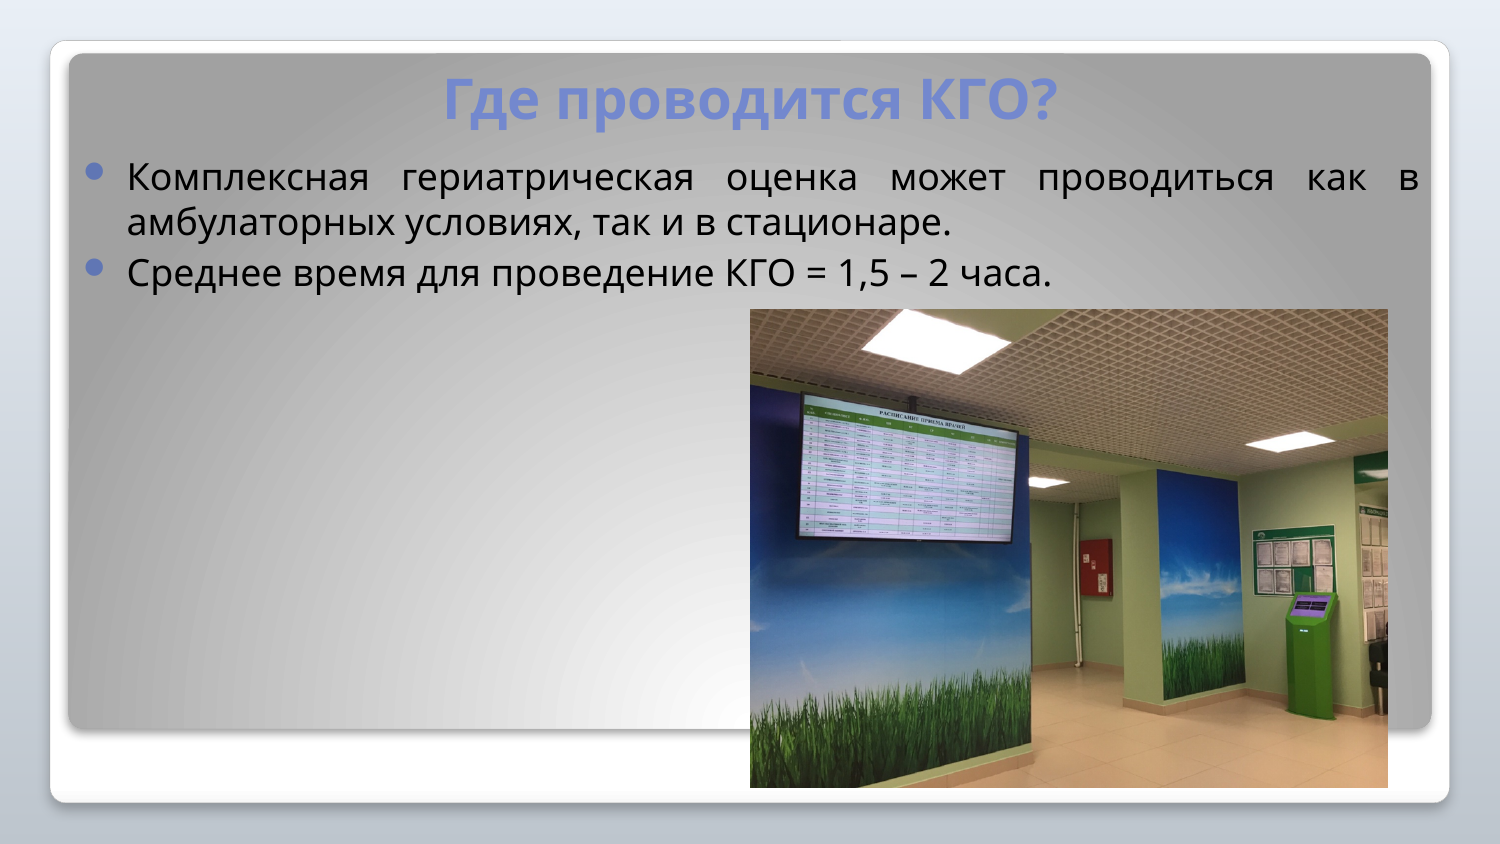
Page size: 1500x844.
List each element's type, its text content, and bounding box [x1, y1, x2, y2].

title Где проводится КГО? [64, 55, 1436, 138]
picture [749, 309, 1389, 788]
list Комплексная гериатрическая оценка может проводиться как в амбулаторных условиях, так и в стационаре. Среднее время для проведение КГО = 1,5 – 2 часа. [53, 138, 1436, 306]
